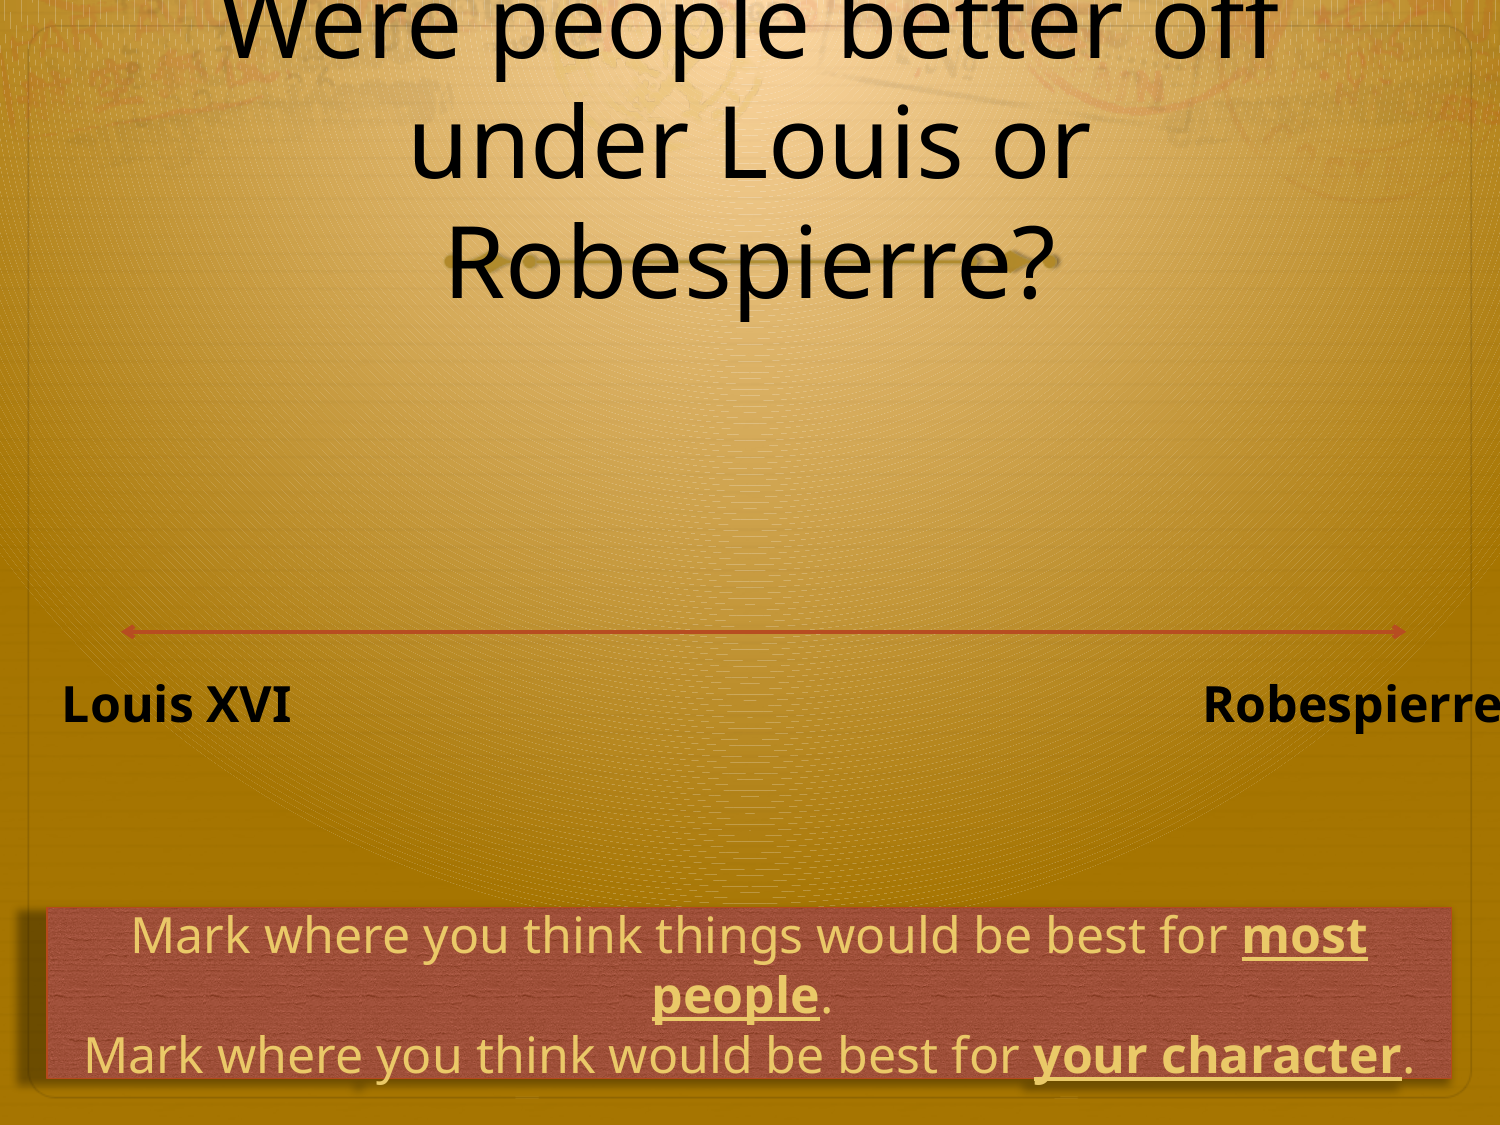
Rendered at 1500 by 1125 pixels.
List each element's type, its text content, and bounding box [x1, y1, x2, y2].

text_box Louis XVI [47, 665, 383, 741]
picture [0, 0, 1500, 1125]
text_box Robespierre [1187, 665, 1500, 741]
text_box Mark where you think things would be best for most people. Mark where you think would be best for your character. [46, 907, 1452, 1079]
title Were people better off under Louis or Robespierre? [93, 45, 1407, 233]
